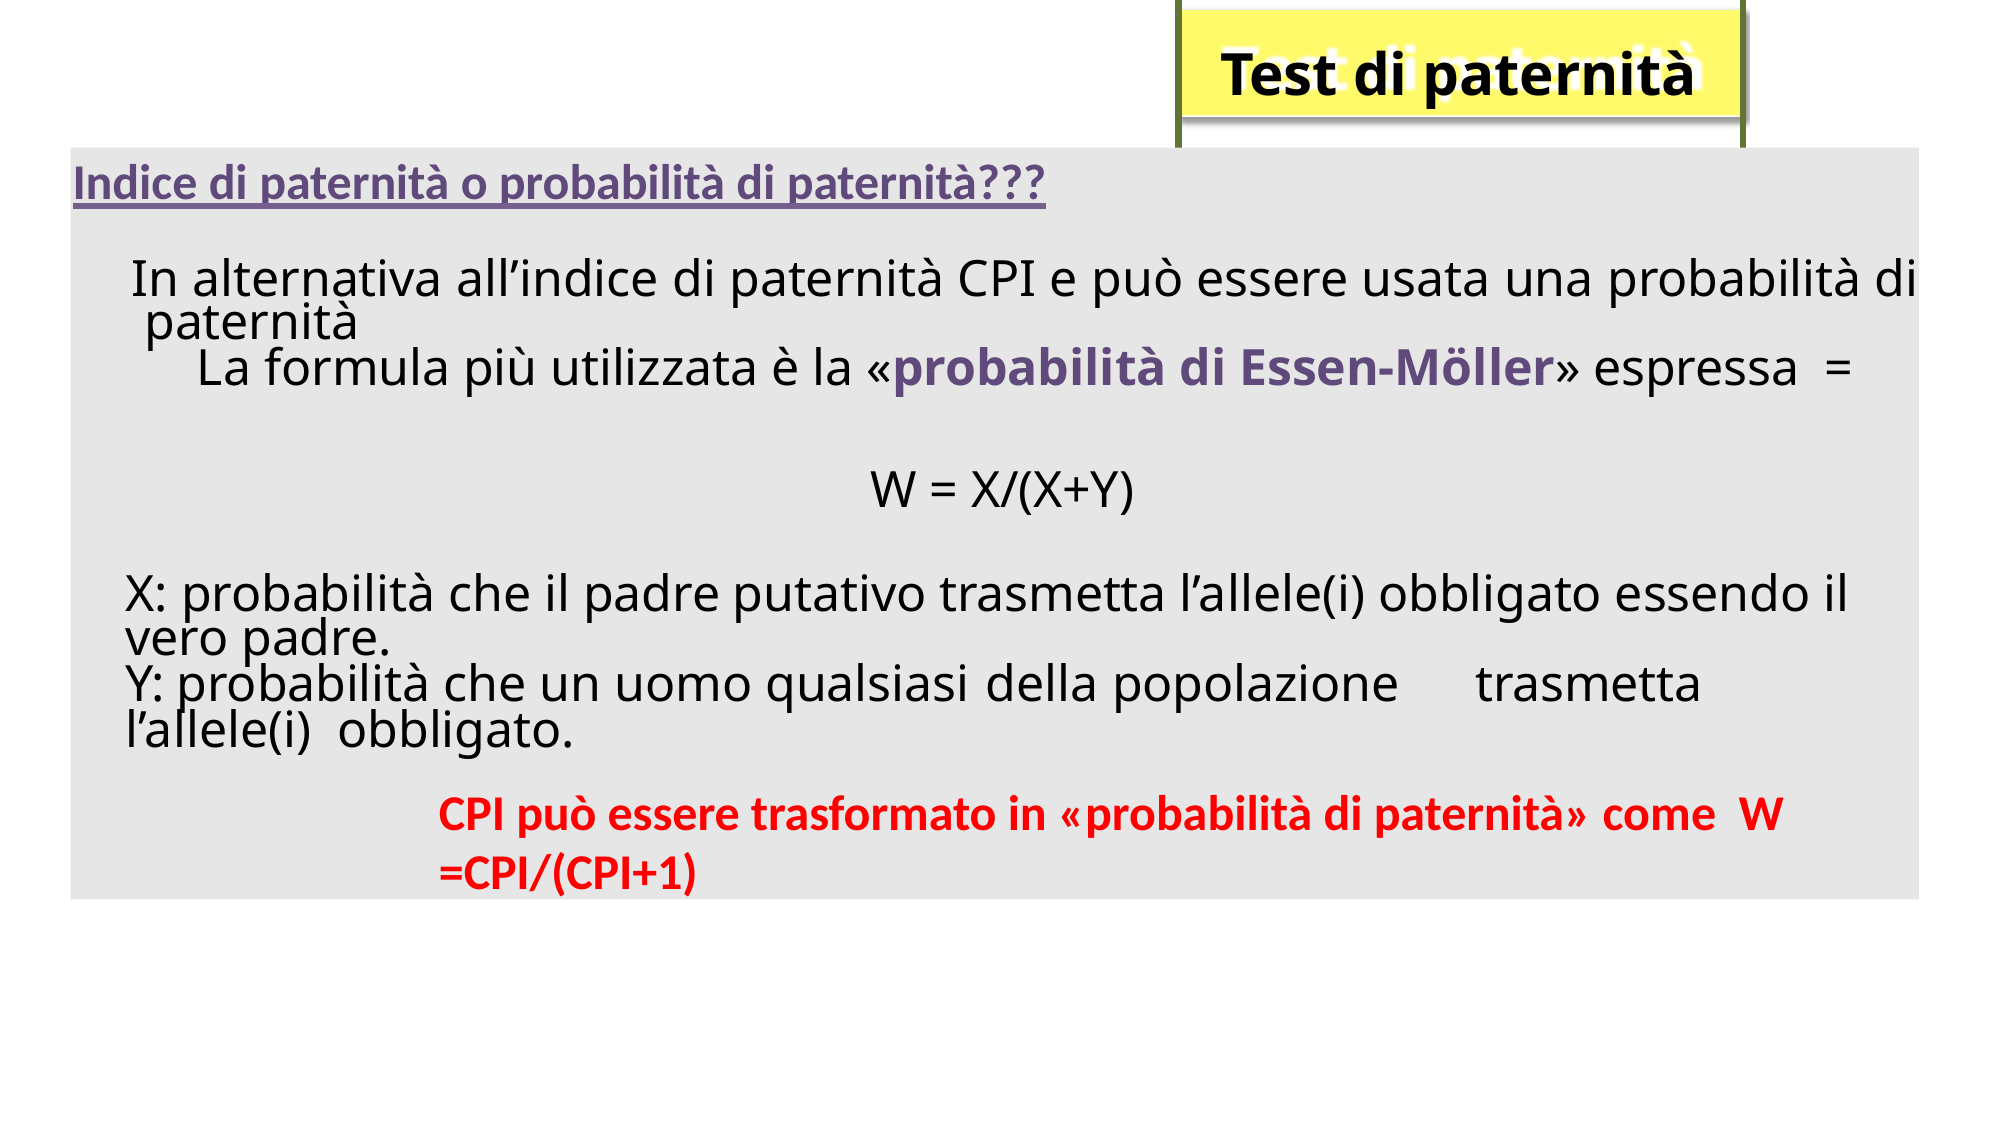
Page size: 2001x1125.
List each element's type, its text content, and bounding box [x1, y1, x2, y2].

title Test di paternità [1178, 0, 1744, 147]
text_box Indice di paternità o probabilità di paternità??? In alternativa all’indice di paternità CPI e può essere usata una probabilità di paternità La formula più utilizzata è la «probabilità di Essen-Möller» espressa = W = X/(X+Y) X: probabilità che il padre putativo trasmetta l’allele(i) obbligato essendo il vero padre. Y: probabilità che un uomo qualsiasi della popolazione trasmetta l’allele(i) obbligato. CPI può essere trasformato in «probabilità di paternità» come W =CPI/(CPI+1) [70, 147, 1919, 900]
text_box [1744, 2, 1750, 133]
text_box [1170, 2, 1178, 133]
